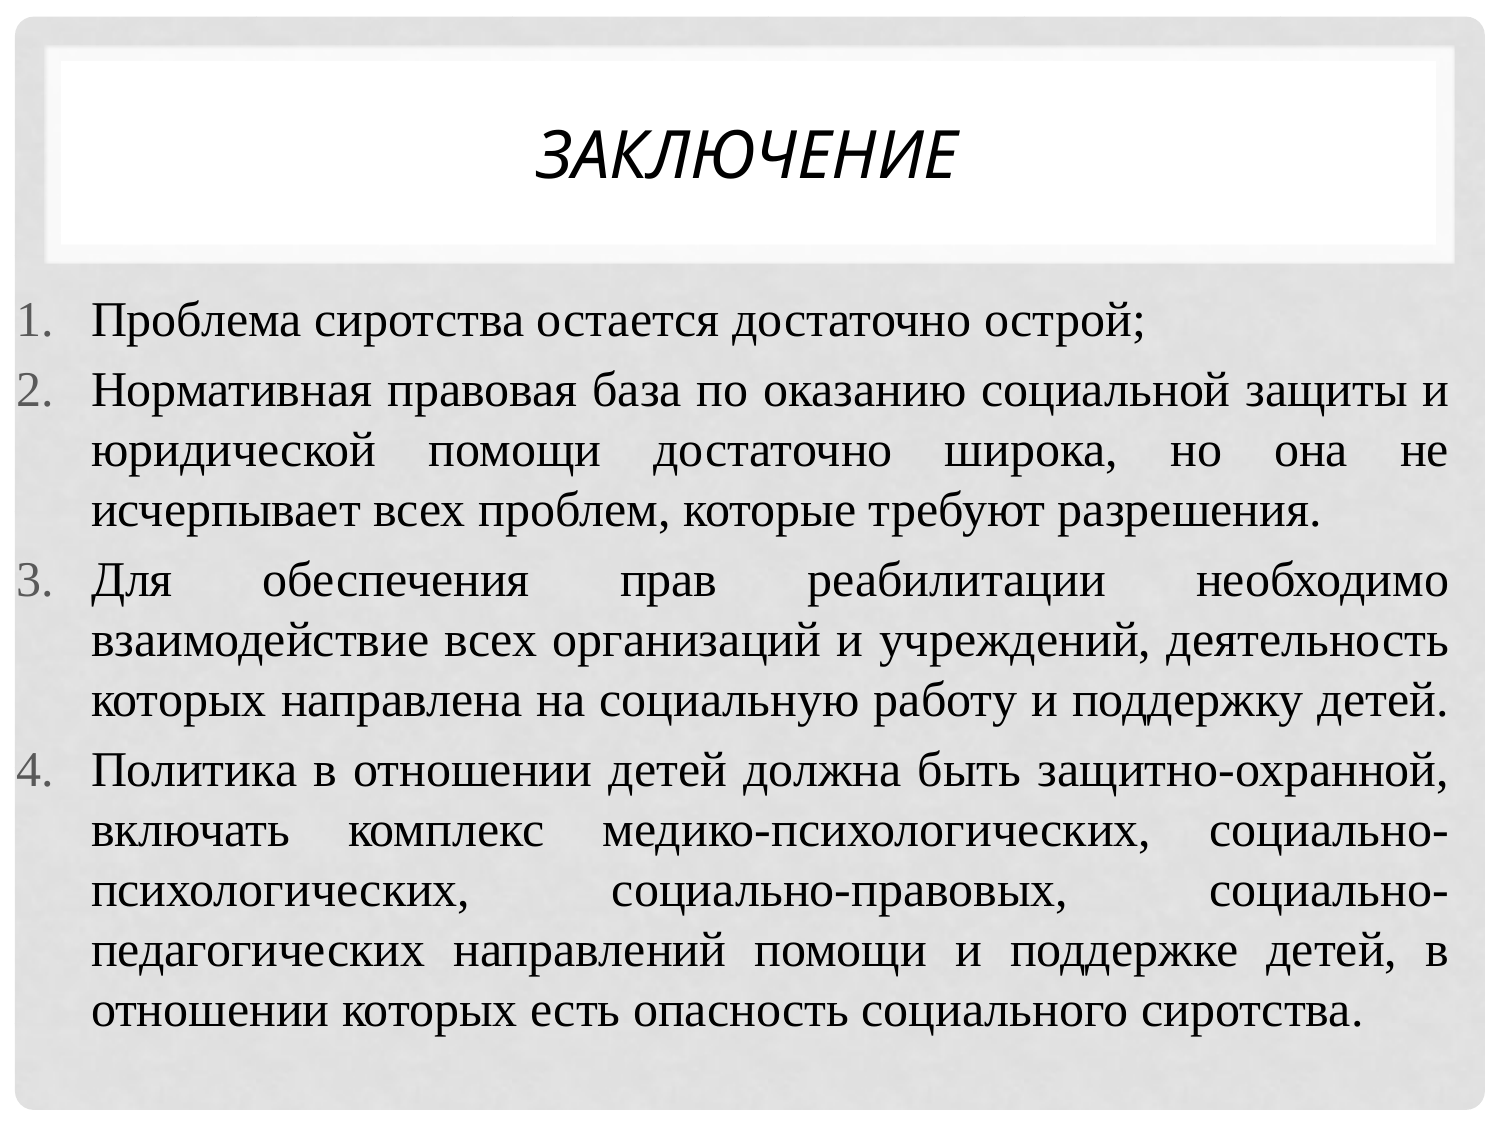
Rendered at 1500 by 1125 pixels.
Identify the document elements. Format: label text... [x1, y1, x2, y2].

title заключение [69, 66, 1425, 238]
list Проблема сиротства остается достаточно острой; Нормативная правовая база по оказанию социальной защиты и юридической помощи достаточно широка, но она не исчерпывает всех проблем, которые требуют разрешения. Для обеспечения прав реабилитации необходимо взаимодействие всех организаций и учреждений, деятельность которых направлена на социальную работу и поддержку детей. Политика в отношении детей должна быть защитно-охранной, включать комплекс медико-психологических, социально-психологических, социально-правовых, социально-педагогических направлений помощи и поддержке детей, в отношении которых есть опасность социального сиротства. [0, 278, 1465, 1106]
